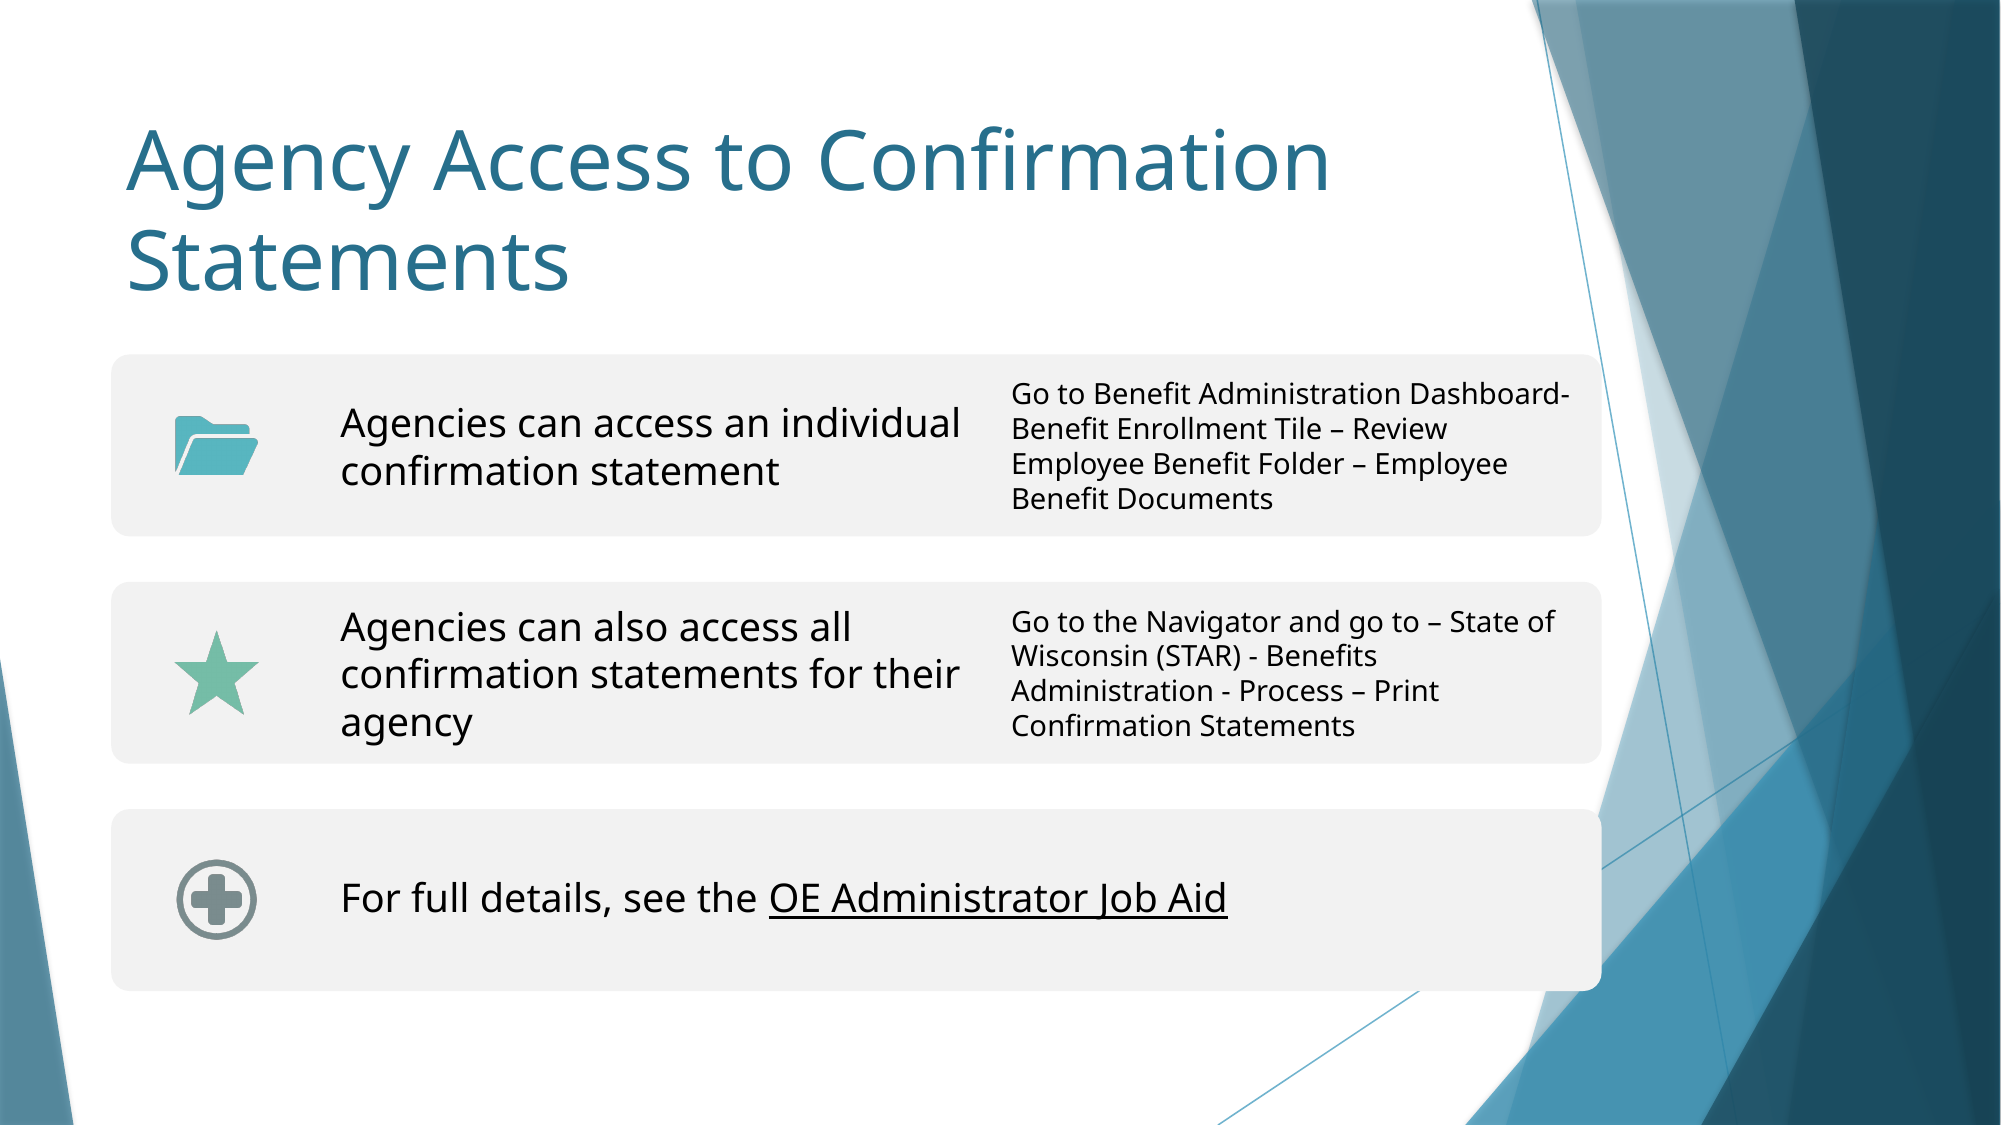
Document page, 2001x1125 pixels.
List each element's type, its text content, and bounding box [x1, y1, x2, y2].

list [110, 353, 1603, 992]
title Agency Access to Confirmation Statements [111, 99, 1522, 317]
